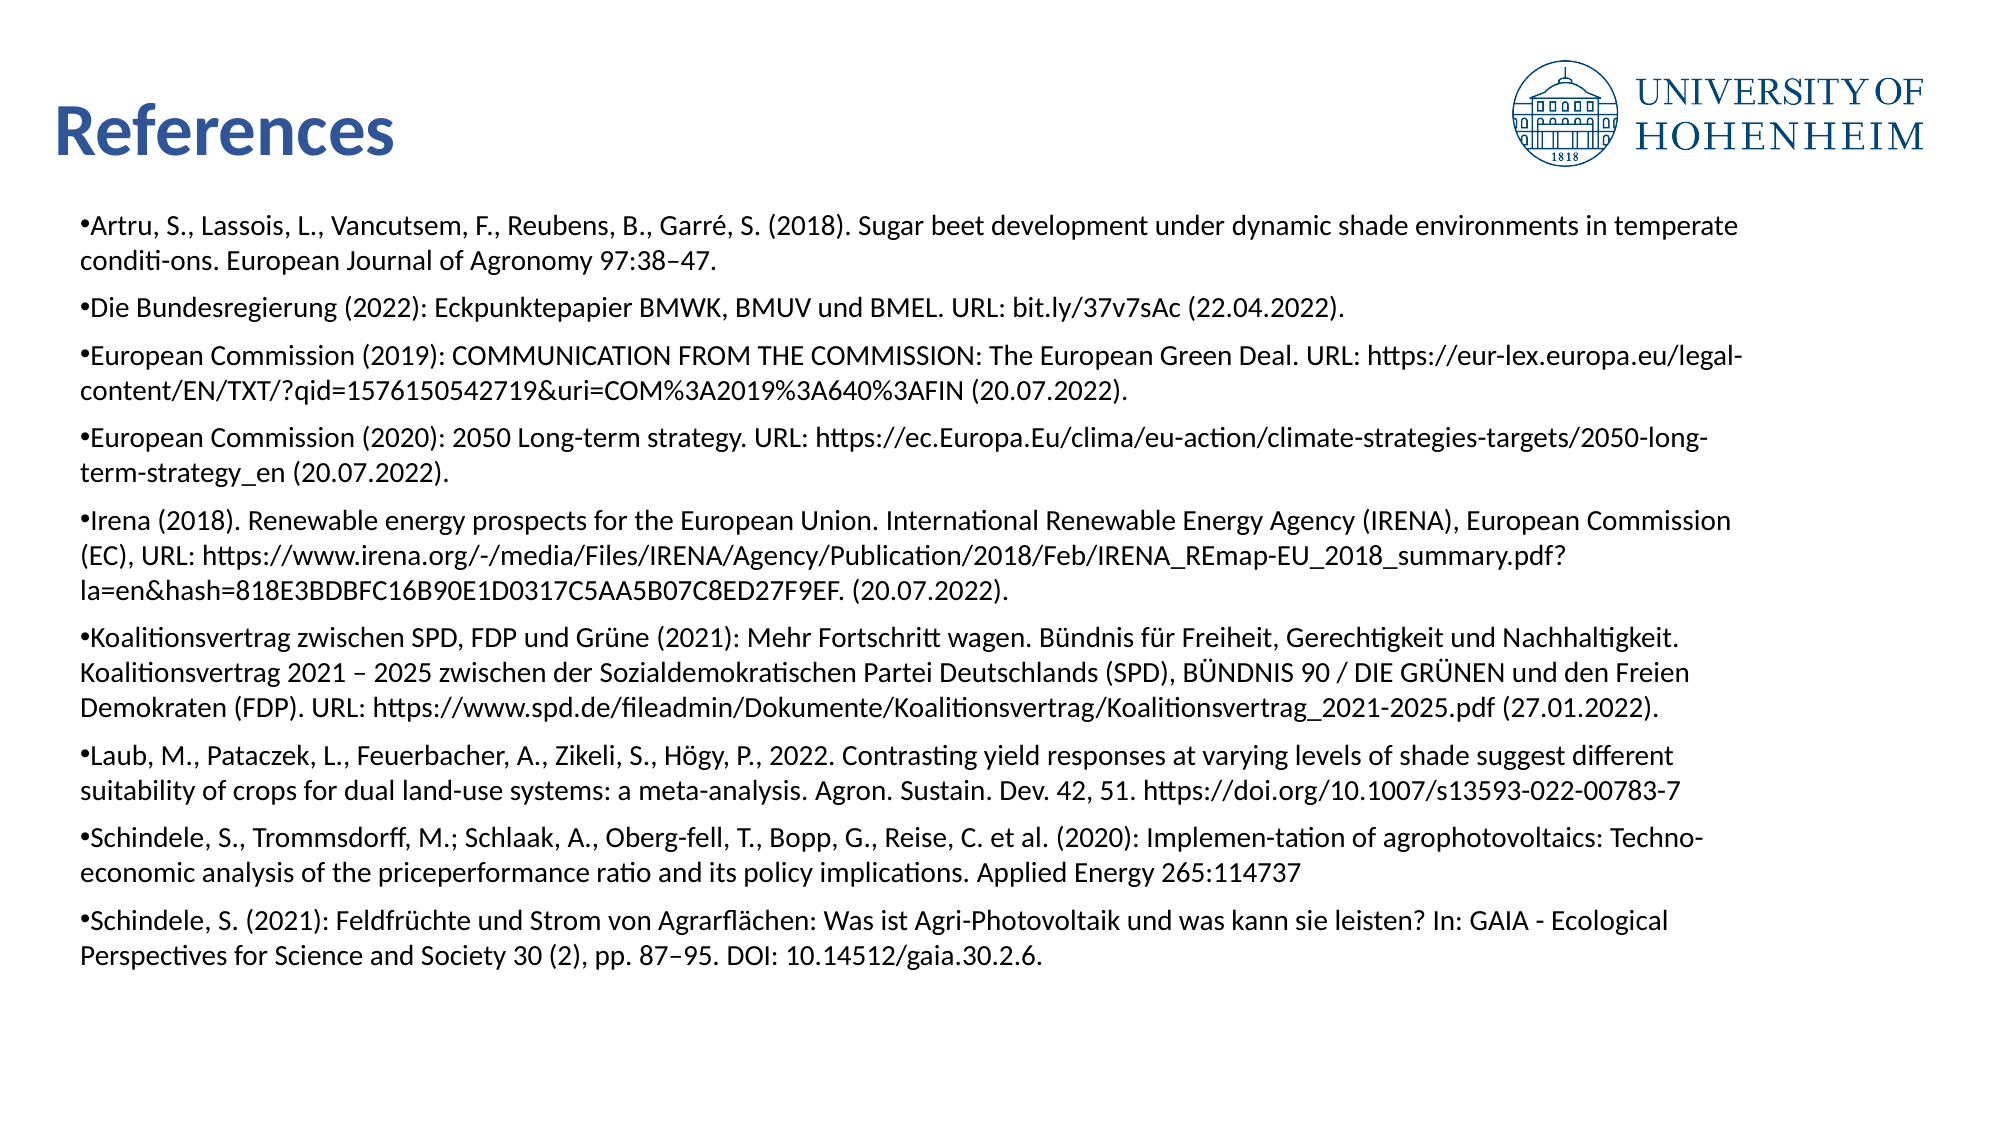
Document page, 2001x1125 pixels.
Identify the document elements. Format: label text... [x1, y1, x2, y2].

text_box Artru, S., Lassois, L., Vancutsem, F., Reubens, B., Garré, S. (2018). Sugar beet development under dynamic shade environments in temperate conditi-ons. European Journal of Agronomy 97:38–47. Die Bundesregierung (2022): Eckpunktepapier BMWK, BMUV und BMEL. URL: bit.ly/37v7sAc (22.04.2022). European Commission (2019): COMMUNICATION FROM THE COMMISSION: The European Green Deal. URL: https://eur-lex.europa.eu/legal-content/EN/TXT/?qid=1576150542719&uri=COM%3A2019%3A640%3AFIN (20.07.2022). European Commission (2020): 2050 Long-term strategy. URL: https://ec.Europa.Eu/clima/eu-action/climate-strategies-targets/2050-long-term-strategy_en (20.07.2022). Irena (2018). Renewable energy prospects for the European Union. International Renewable Energy Agency (IRENA), European Commission (EC), URL: https://www.irena.org/-/media/Files/IRENA/Agency/Publication/2018/Feb/IRENA_REmap-EU_2018_summary.pdf?la=en&hash=818E3BDBFC16B90E1D0317C5AA5B07C8ED27F9EF. (20.07.2022). Koalitionsvertrag zwischen SPD, FDP und Grüne (2021): Mehr Fortschritt wagen. Bündnis für Freiheit, Gerechtigkeit und Nachhaltigkeit. Koalitionsvertrag 2021 – 2025 zwischen der Sozialdemokratischen Partei Deutschlands (SPD), BÜNDNIS 90 / DIE GRÜNEN und den Freien Demokraten (FDP). URL: https://www.spd.de/fileadmin/Dokumente/Koalitionsvertrag/Koalitionsvertrag_2021-2025.pdf (27.01.2022). Laub, M., Pataczek, L., Feuerbacher, A., Zikeli, S., Högy, P., 2022. Contrasting yield responses at varying levels of shade suggest different suitability of crops for dual land-use systems: a meta-analysis. Agron. Sustain. Dev. 42, 51. https://doi.org/10.1007/s13593-022-00783-7 Schindele, S., Trommsdorff, M.; Schlaak, A., Oberg-fell, T., Bopp, G., Reise, C. et al. (2020): Implemen-tation of agrophotovoltaics: Techno-economic analysis of the priceperformance ratio and its policy implications. Applied Energy 265:114737 Schindele, S. (2021): Feldfrüchte und Strom von Agrarflächen: Was ist Agri-Photovoltaik und was kann sie leisten? In: GAIA - Ecological Perspectives for Science and Society 30 (2), pp. 87–95. DOI: 10.14512/gaia.30.2.6. [65, 198, 1781, 1026]
picture [1512, 60, 1923, 167]
text_box References [39, 73, 412, 179]
